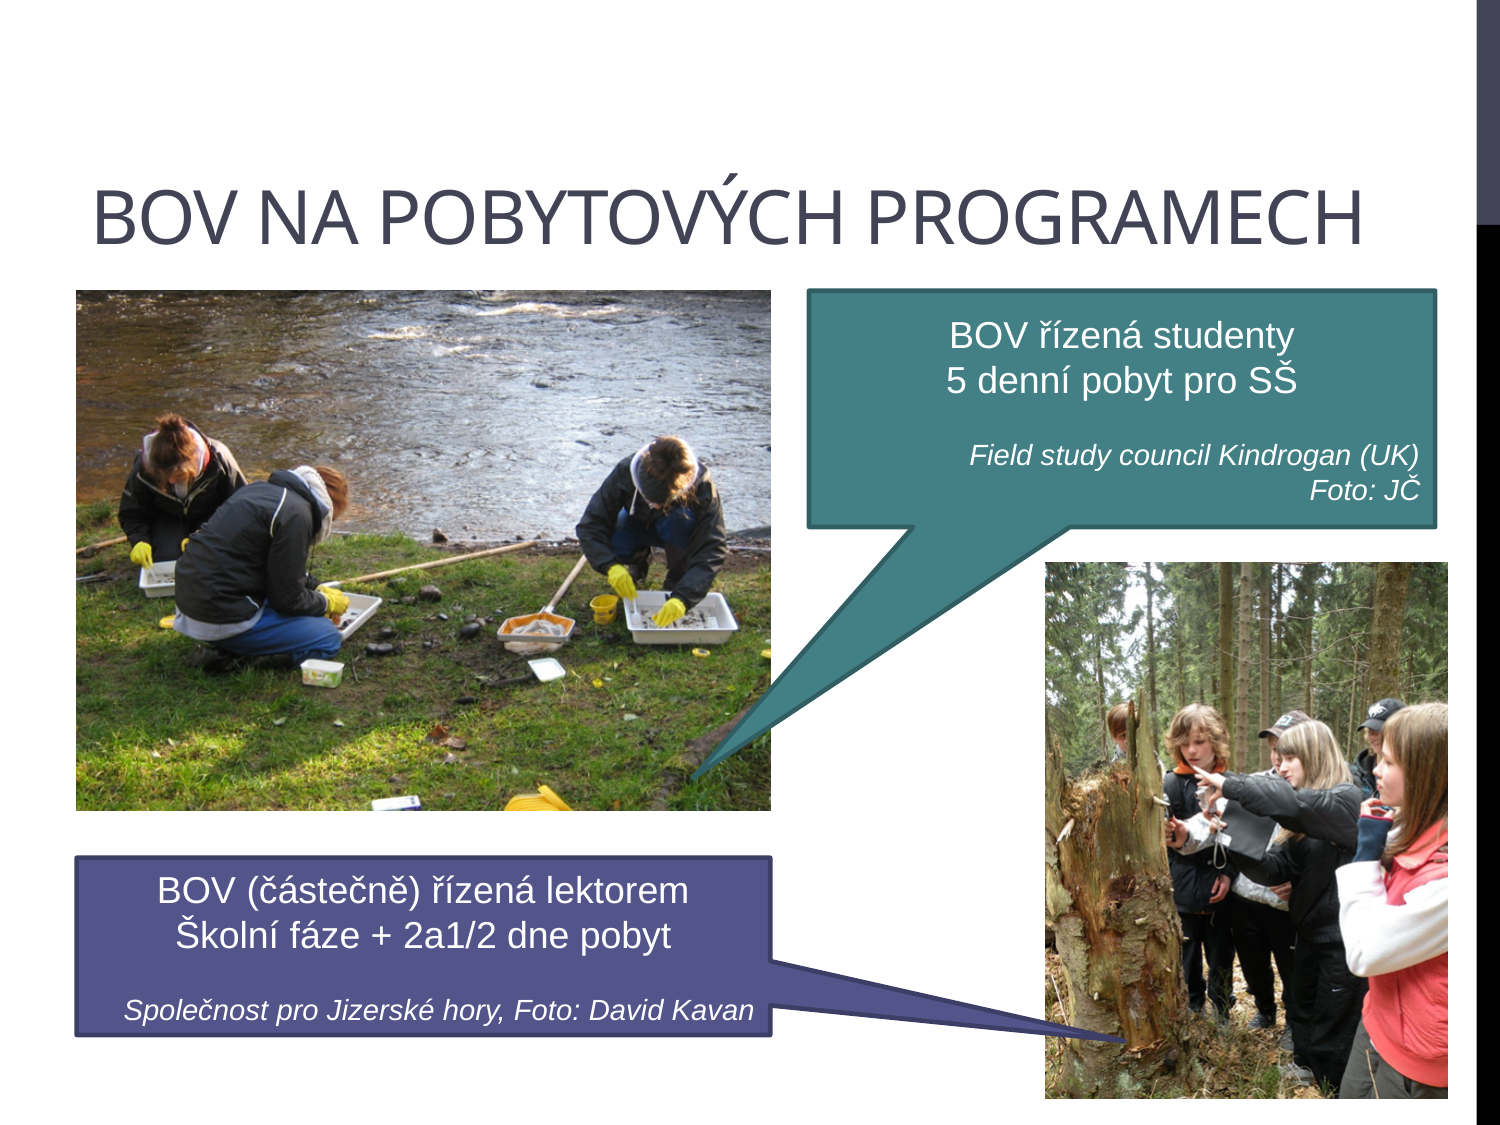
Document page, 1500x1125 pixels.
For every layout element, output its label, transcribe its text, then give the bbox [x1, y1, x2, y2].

title BOV na pobytových programech [75, 25, 1436, 268]
text_box BOV (částečně) řízená lektorem Školní fáze + 2a1/2 dne pobyt Společnost pro Jizerské hory, Foto: David Kavan [74, 855, 1043, 1038]
picture [76, 290, 771, 812]
text_box BOV řízená studenty 5 denní pobyt pro SŠ Field study council Kindrogan (UK) Foto: JČ [780, 288, 1438, 723]
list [1044, 561, 1448, 1100]
